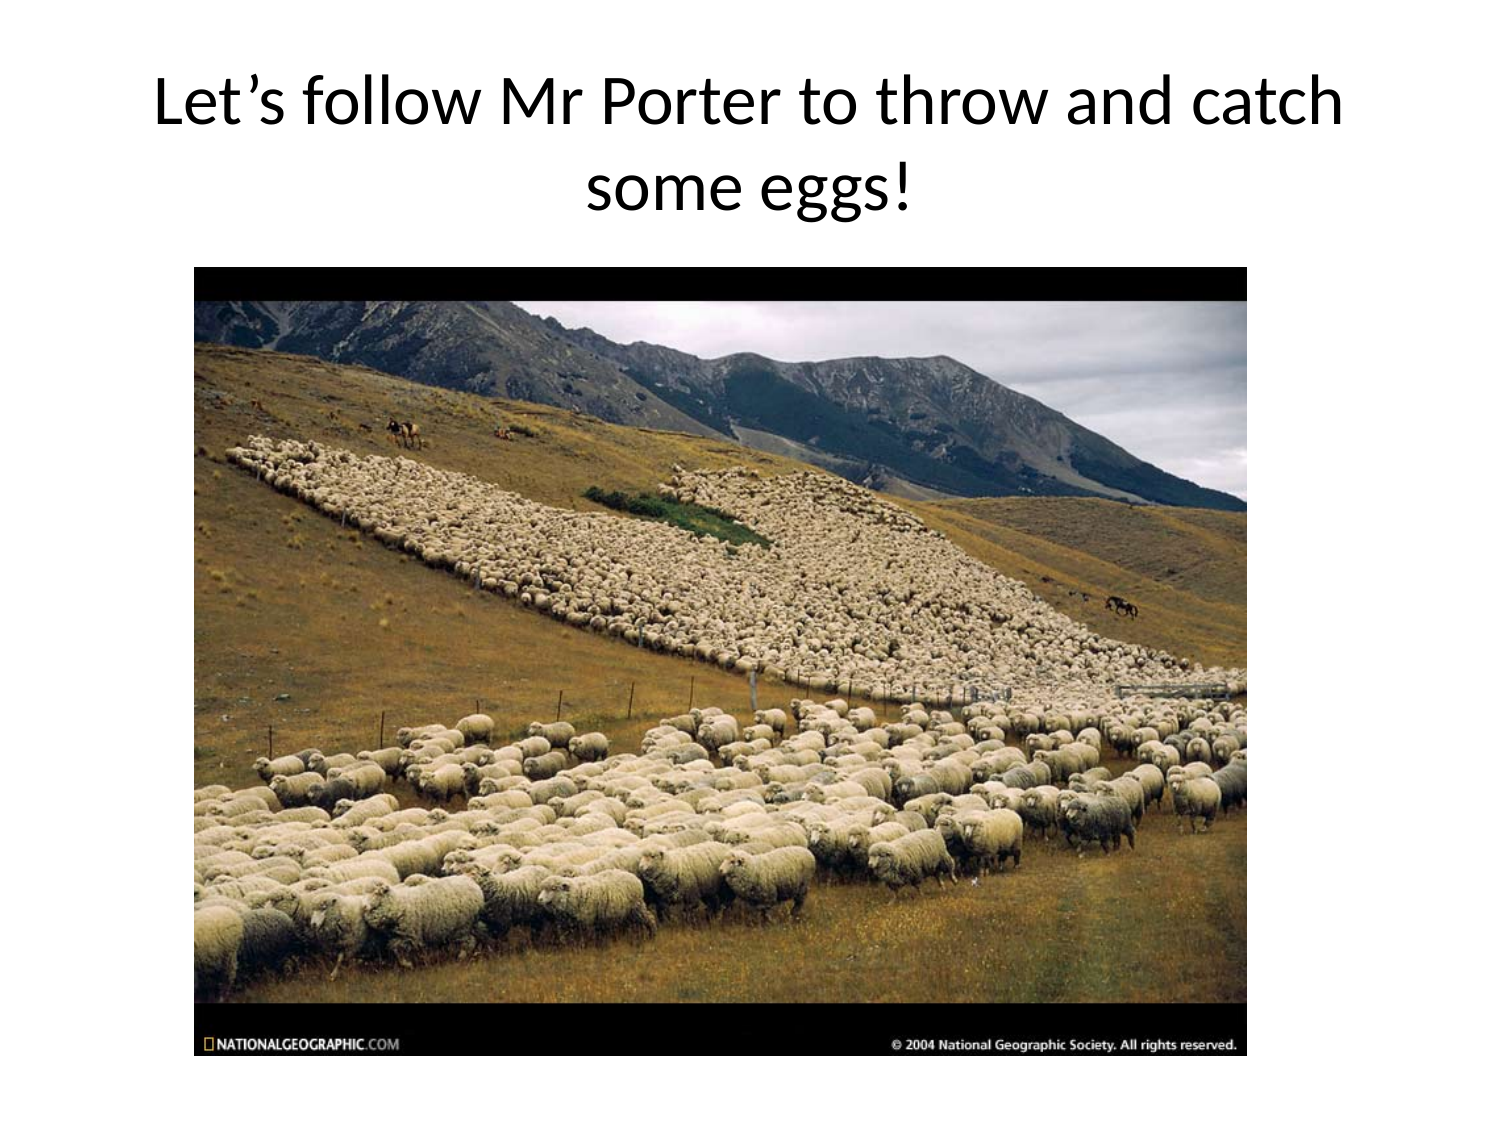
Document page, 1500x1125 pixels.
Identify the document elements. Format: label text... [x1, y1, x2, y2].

title Let’s follow Mr Porter to throw and catch some eggs! [75, 45, 1425, 233]
picture [194, 266, 1247, 1056]
